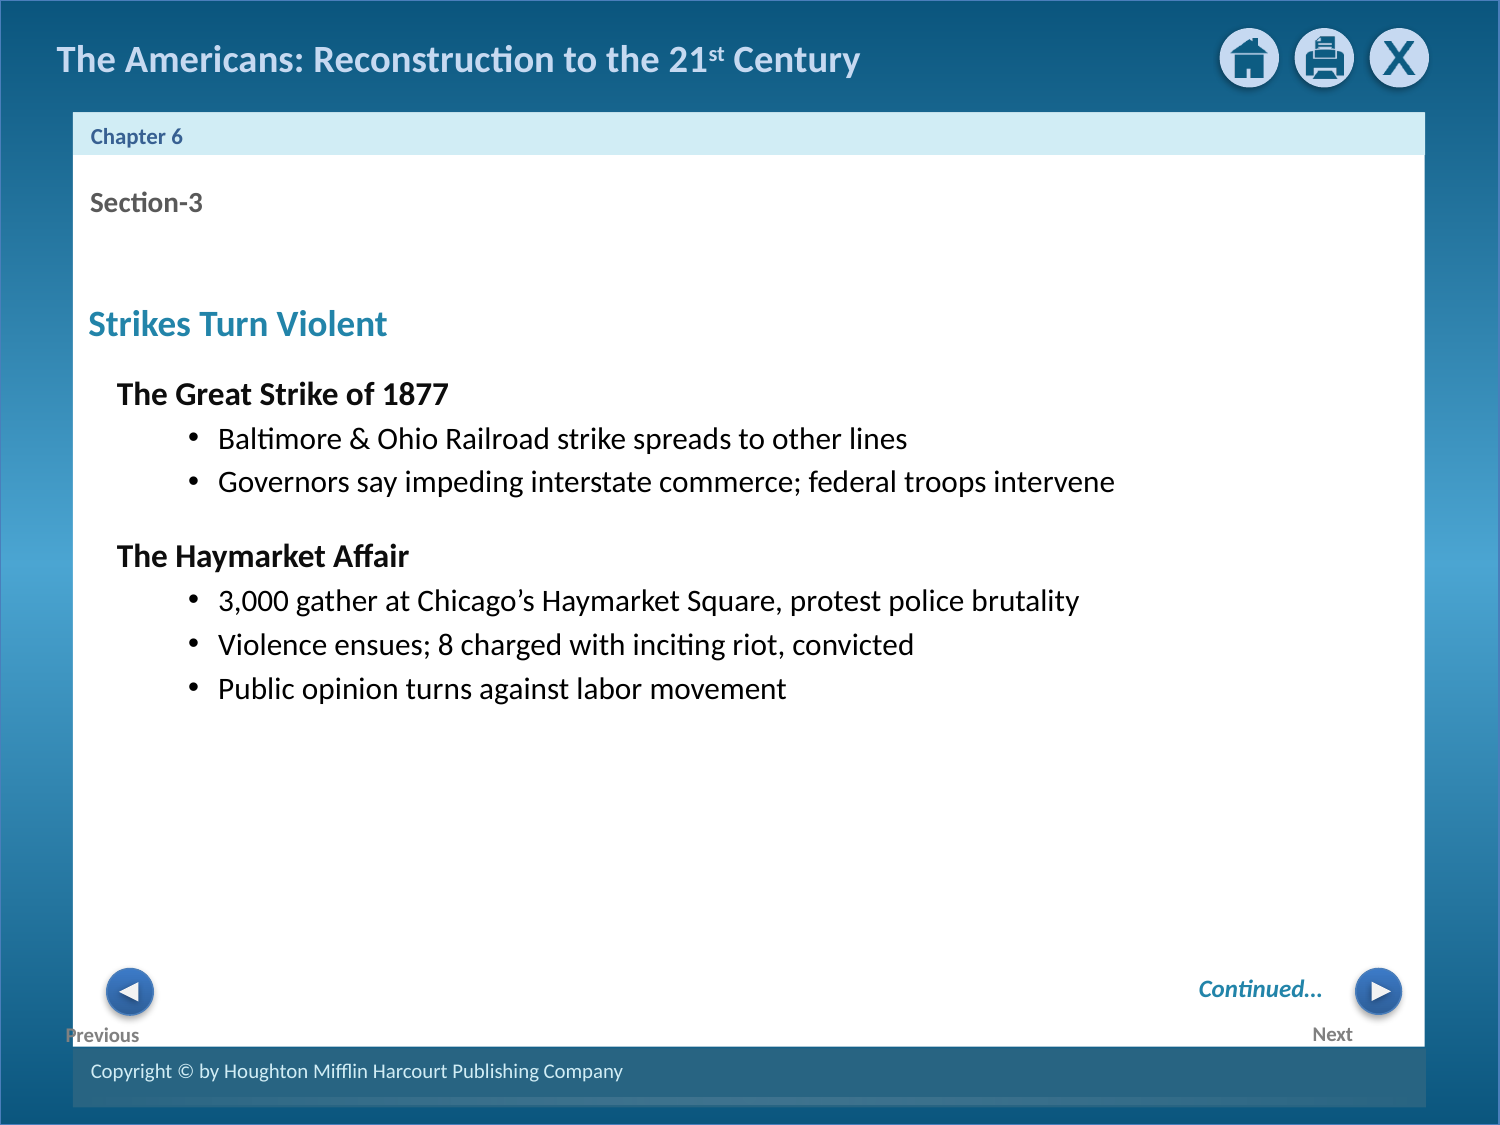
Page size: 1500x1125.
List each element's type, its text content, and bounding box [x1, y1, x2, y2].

picture [1230, 38, 1268, 78]
text_box Section-3 [74, 175, 1425, 213]
text_box The Great Strike of 1877 Baltimore & Ohio Railroad strike spreads to other lines Governors say impeding interstate commerce; federal troops intervene [71, 364, 1397, 525]
text_box Strikes Turn Violent [73, 292, 1424, 352]
text_box Continued… [1149, 965, 1338, 1025]
picture [1382, 41, 1416, 75]
picture [1305, 36, 1344, 79]
text_box The Haymarket Affair 3,000 gather at Chicago’s Haymarket Square, protest police brutality Violence ensues; 8 charged with inciting riot, convicted Public opinion turns against labor movement [71, 527, 1397, 725]
